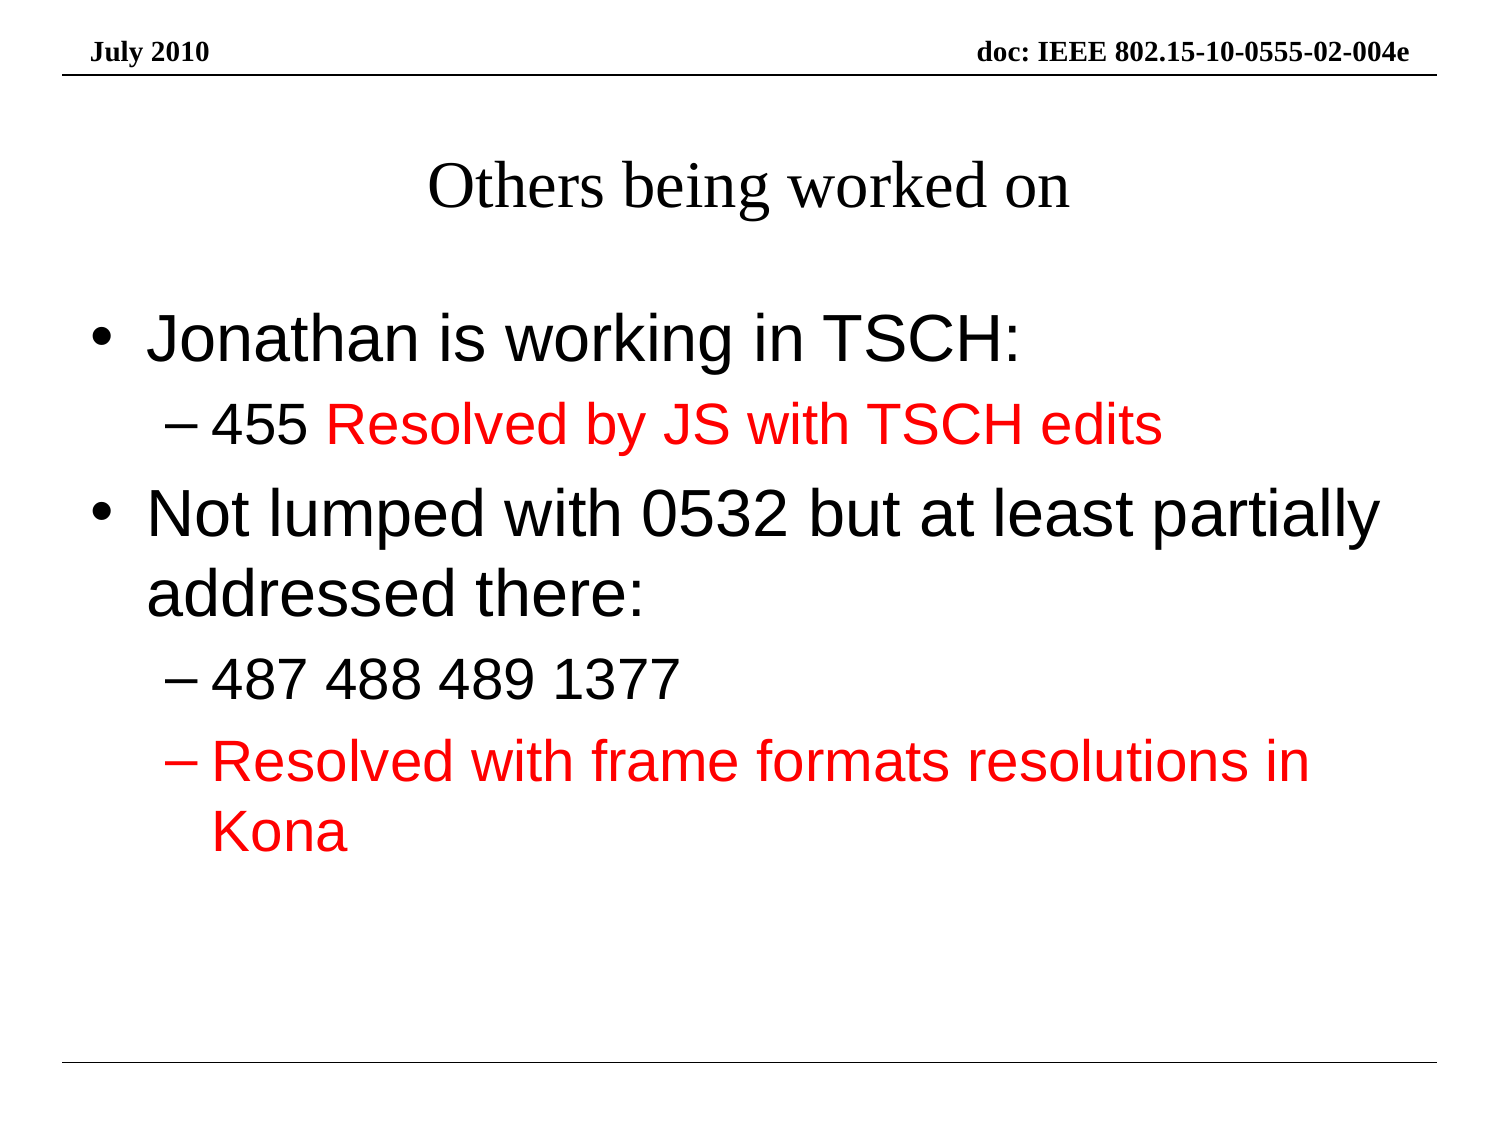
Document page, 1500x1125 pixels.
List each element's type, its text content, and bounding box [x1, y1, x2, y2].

title Others being worked on [75, 99, 1425, 263]
list Jonathan is working in TSCH: 455 Resolved by JS with TSCH edits Not lumped with 0532 but at least partially addressed there: 487 488 489 1377 Resolved with frame formats resolutions in Kona [75, 287, 1425, 1030]
